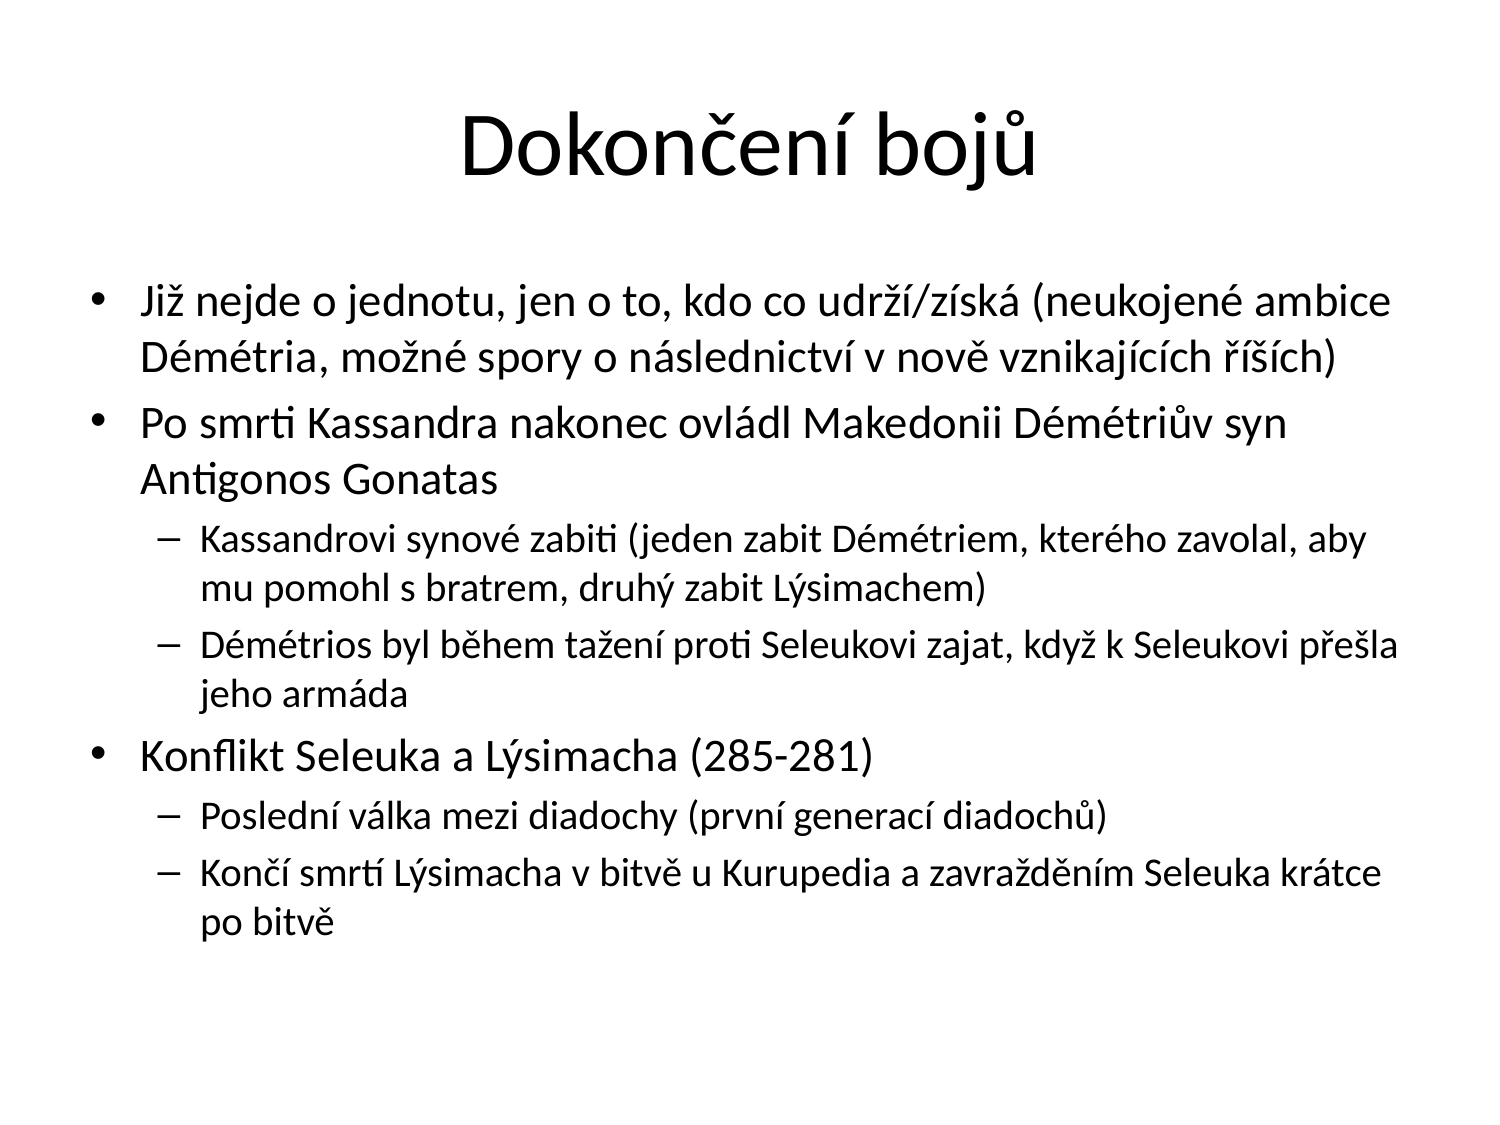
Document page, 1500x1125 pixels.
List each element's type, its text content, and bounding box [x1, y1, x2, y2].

title Dokončení bojů [75, 45, 1425, 233]
list Již nejde o jednotu, jen o to, kdo co udrží/získá (neukojené ambice Démétria, možné spory o následnictví v nově vznikajících říších) Po smrti Kassandra nakonec ovládl Makedonii Démétriův syn Antigonos Gonatas Kassandrovi synové zabiti (jeden zabit Démétriem, kterého zavolal, aby mu pomohl s bratrem, druhý zabit Lýsimachem) Démétrios byl během tažení proti Seleukovi zajat, když k Seleukovi přešla jeho armáda Konflikt Seleuka a Lýsimacha (285-281) Poslední válka mezi diadochy (první generací diadochů) Končí smrtí Lýsimacha v bitvě u Kurupedia a zavražděním Seleuka krátce po bitvě [75, 262, 1425, 1005]
